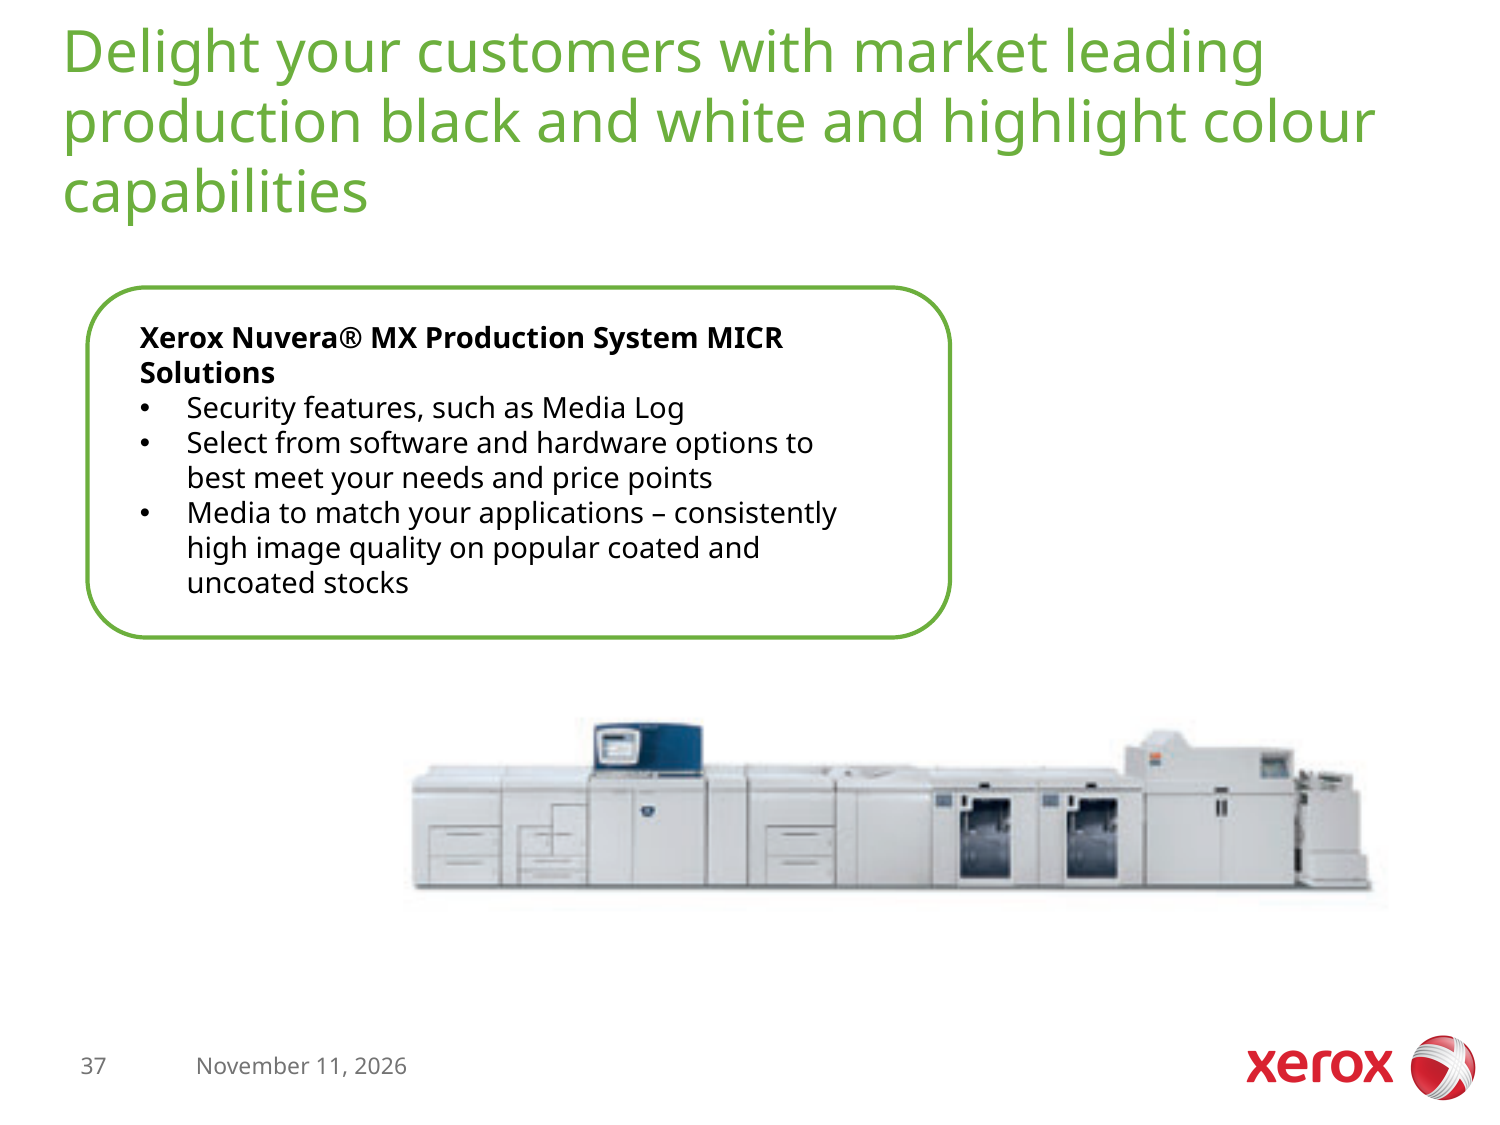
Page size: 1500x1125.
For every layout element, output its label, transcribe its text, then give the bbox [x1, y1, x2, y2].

text_box Xerox Nuvera® MX Production System MICR Solutions Security features, such as Media Log Select from software and hardware options to best meet your needs and price points Media to match your applications – consistently high image quality on popular coated and uncoated stocks [124, 312, 875, 607]
title Delight your customers with market leading production black and white and highlight colour capabilities [47, 24, 1399, 213]
picture [362, 697, 1426, 926]
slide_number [174, 1033, 429, 1100]
slide_number 37 [50, 1033, 138, 1100]
text_box [85, 285, 953, 640]
picture [1246, 1034, 1480, 1101]
